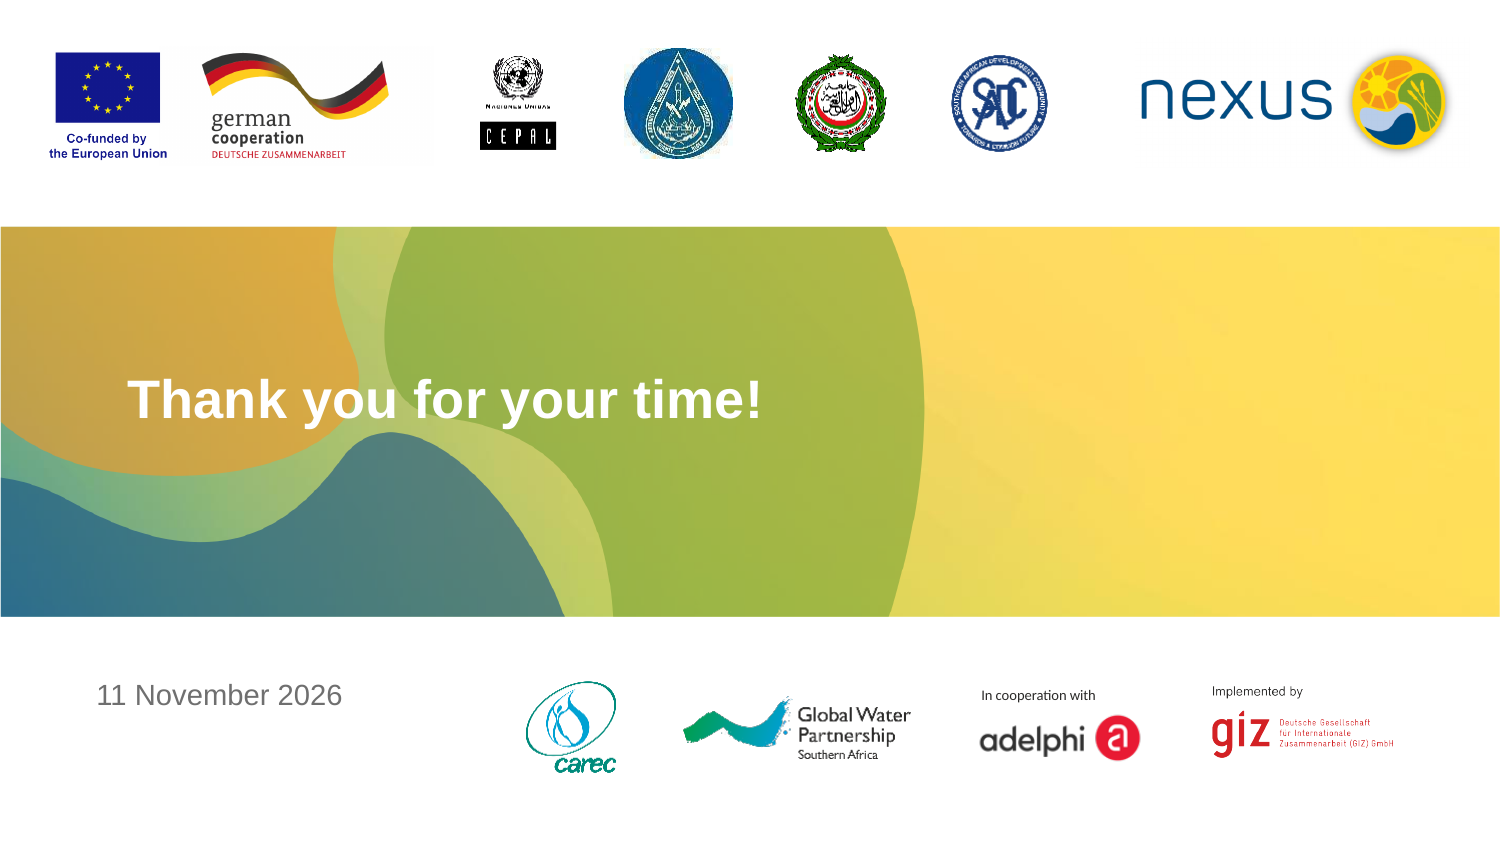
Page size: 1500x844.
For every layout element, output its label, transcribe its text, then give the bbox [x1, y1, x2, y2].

picture [620, 48, 737, 159]
picture [49, 46, 434, 166]
picture [682, 676, 911, 779]
picture [513, 675, 629, 780]
title Thank you for your time! [112, 364, 1420, 439]
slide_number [81, 676, 378, 712]
picture [1212, 686, 1393, 758]
picture [0, 226, 1500, 617]
picture [941, 48, 1058, 159]
picture [460, 48, 576, 158]
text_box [964, 678, 1156, 777]
picture [780, 48, 897, 158]
picture [1135, 37, 1470, 168]
